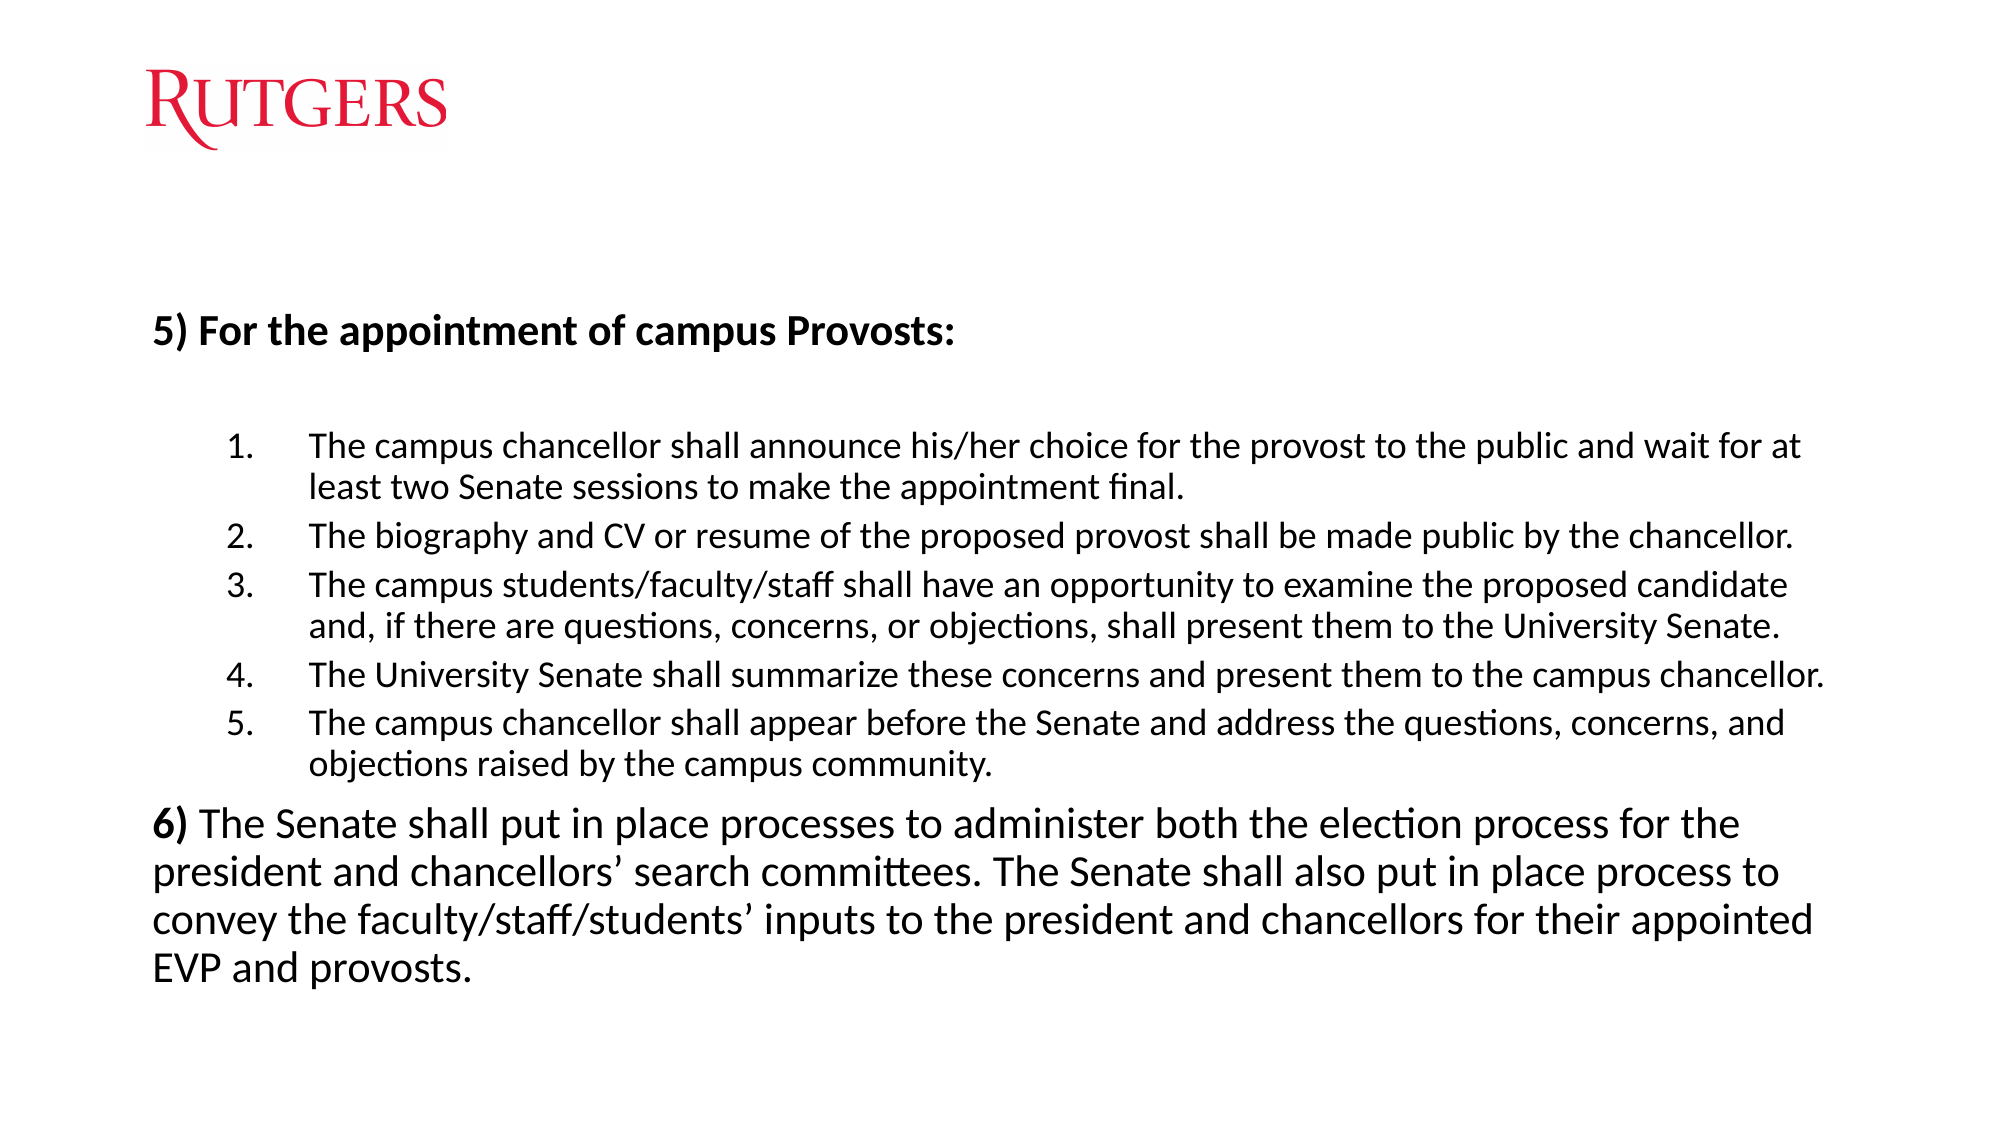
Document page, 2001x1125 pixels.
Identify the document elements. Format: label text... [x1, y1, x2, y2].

picture [146, 64, 446, 152]
list 5) For the appointment of campus Provosts: The campus chancellor shall announce his/her choice for the provost to the public and wait for at least two Senate sessions to make the appointment final. The biography and CV or resume of the proposed provost shall be made public by the chancellor. The campus students/faculty/staff shall have an opportunity to examine the proposed candidate and, if there are questions, concerns, or objections, shall present them to the University Senate. The University Senate shall summarize these concerns and present them to the campus chancellor. The campus chancellor shall appear before the Senate and address the questions, concerns, and objections raised by the campus community. 6) The Senate shall put in place processes to administer both the election process for the president and chancellors’ search committees. The Senate shall also put in place process to convey the faculty/staff/students’ inputs to the president and chancellors for their appointed EVP and provosts. [137, 299, 1863, 1014]
title [137, 59, 1863, 278]
